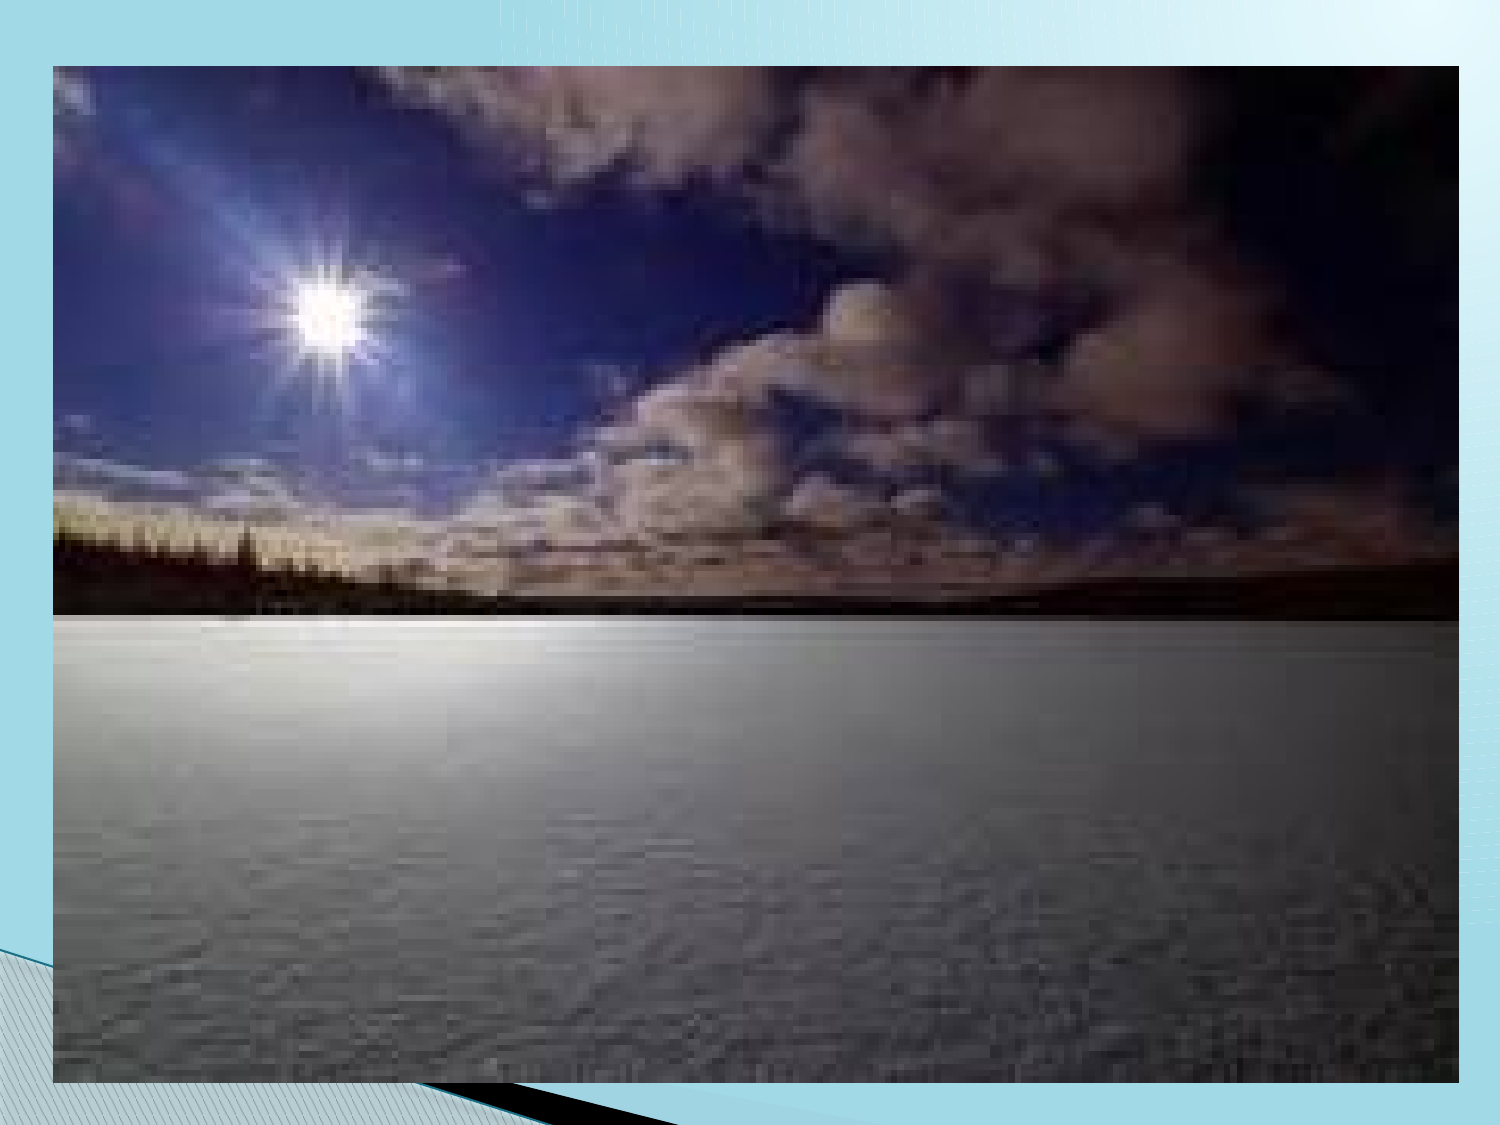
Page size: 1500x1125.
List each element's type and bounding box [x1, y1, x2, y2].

picture [52, 65, 1459, 1083]
